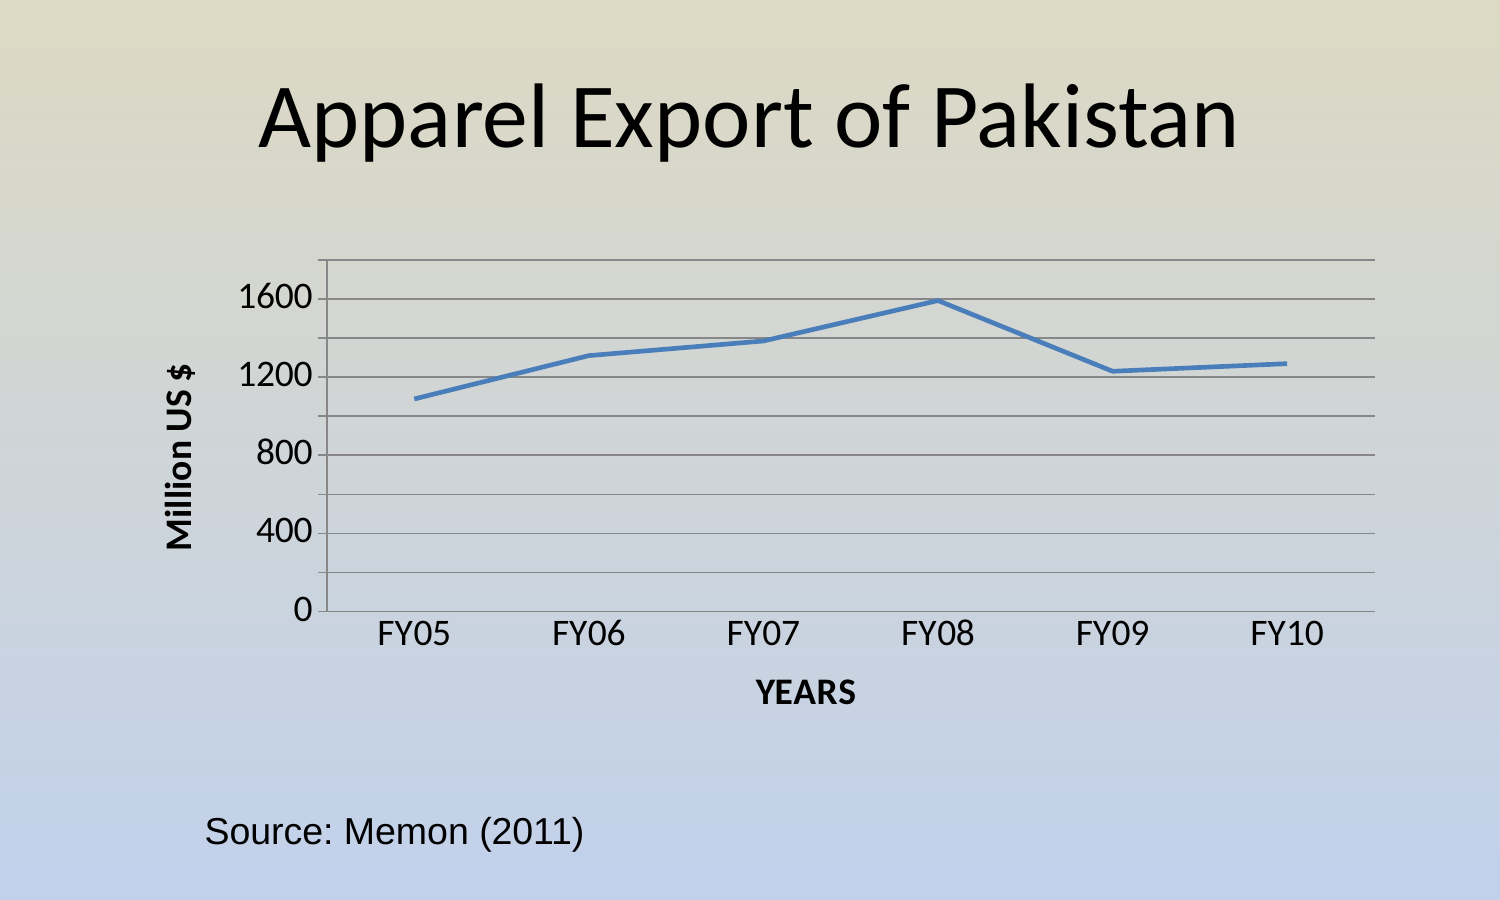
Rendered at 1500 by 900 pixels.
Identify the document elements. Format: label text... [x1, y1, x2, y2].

title Apparel Export of Pakistan [74, 35, 1426, 187]
chart [124, 249, 1401, 751]
text_box Source: Memon (2011) [189, 799, 600, 860]
